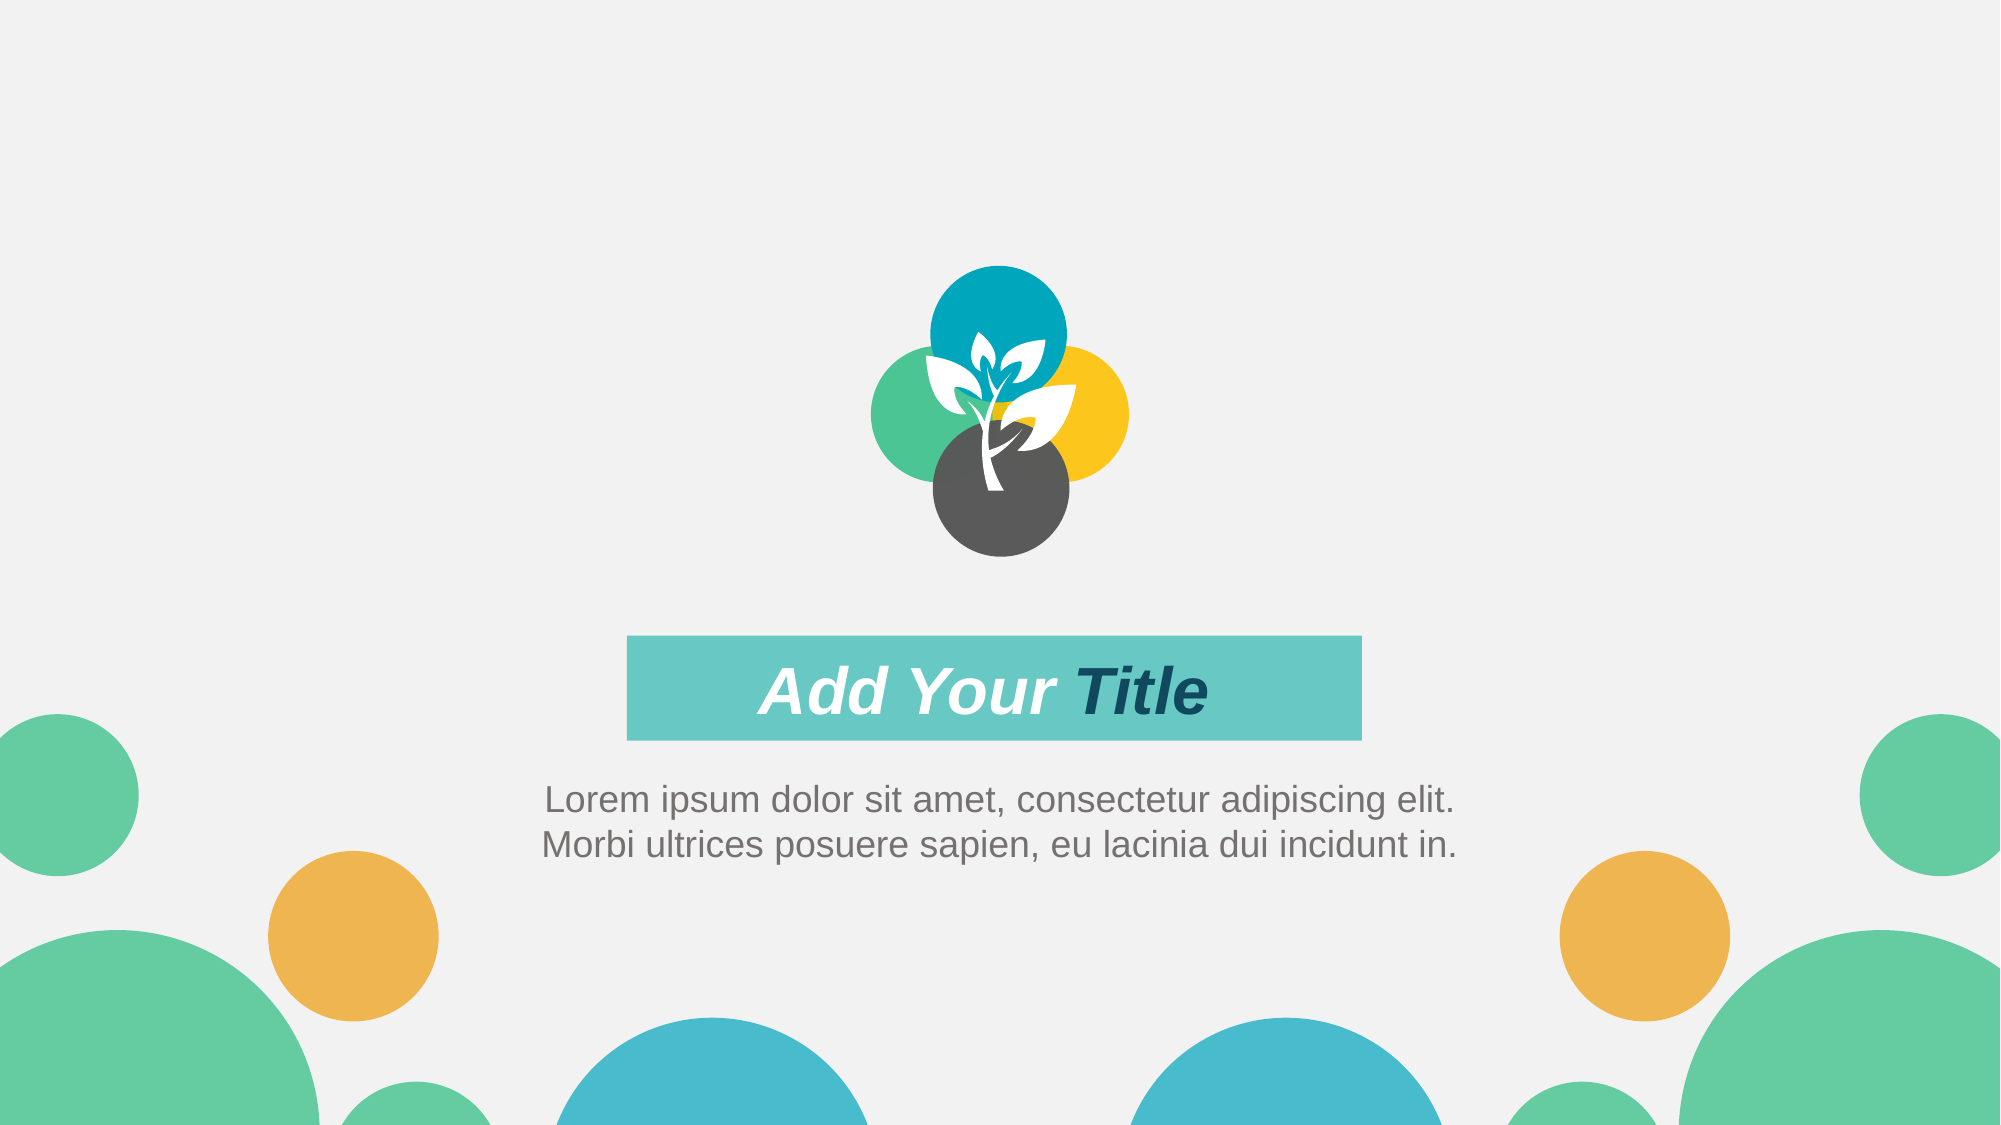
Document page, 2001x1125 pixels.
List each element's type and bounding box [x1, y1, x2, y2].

text_box [870, 265, 1130, 557]
text_box [626, 635, 1362, 741]
text_box [0, 714, 2000, 1125]
